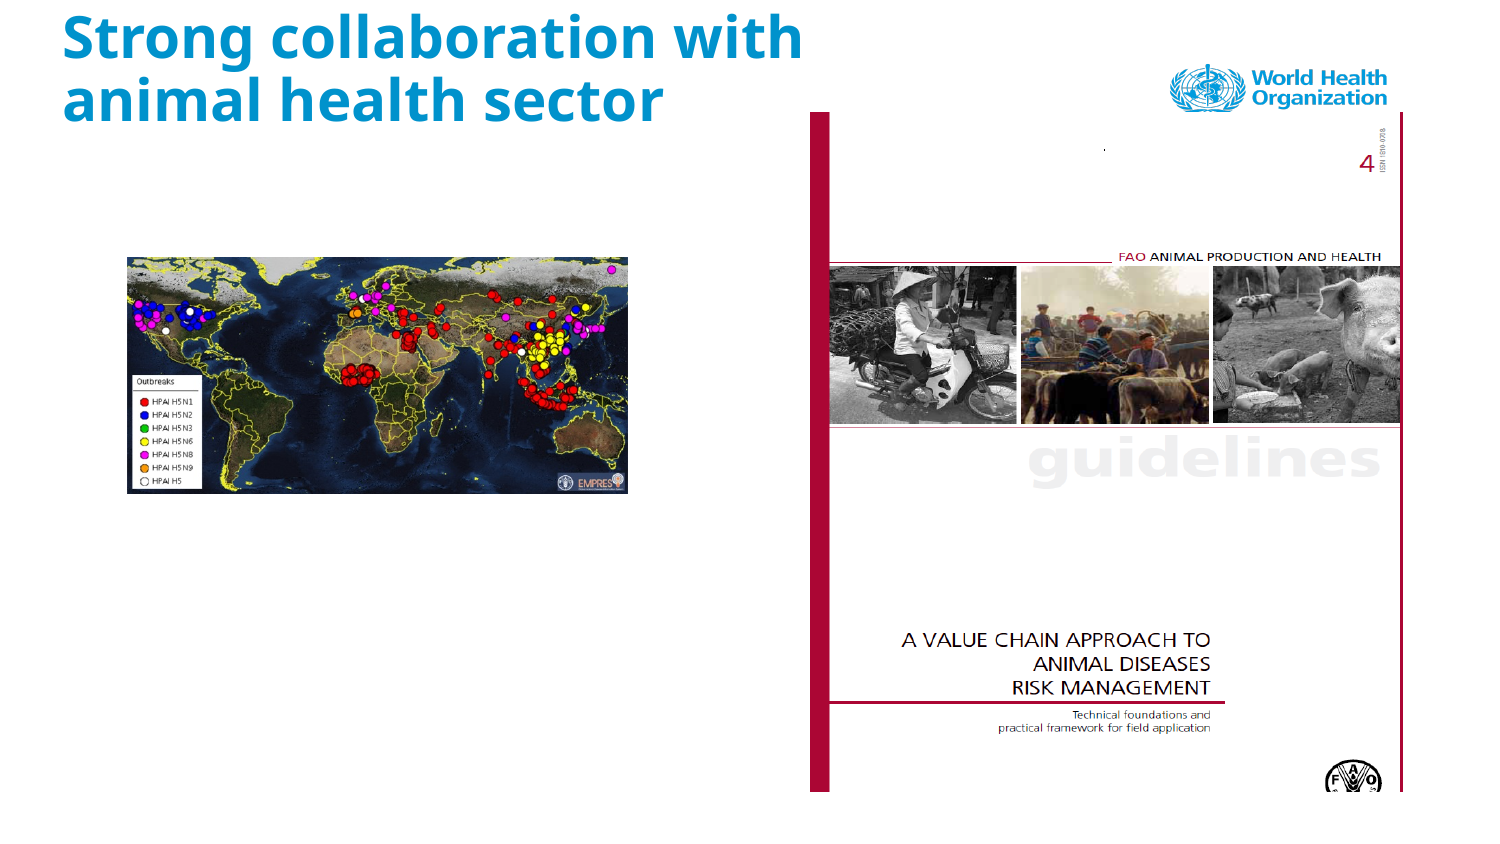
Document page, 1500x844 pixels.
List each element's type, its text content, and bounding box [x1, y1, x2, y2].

picture [810, 46, 1441, 792]
title Strong collaboration with animal health sector [59, 45, 1063, 134]
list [127, 257, 628, 494]
